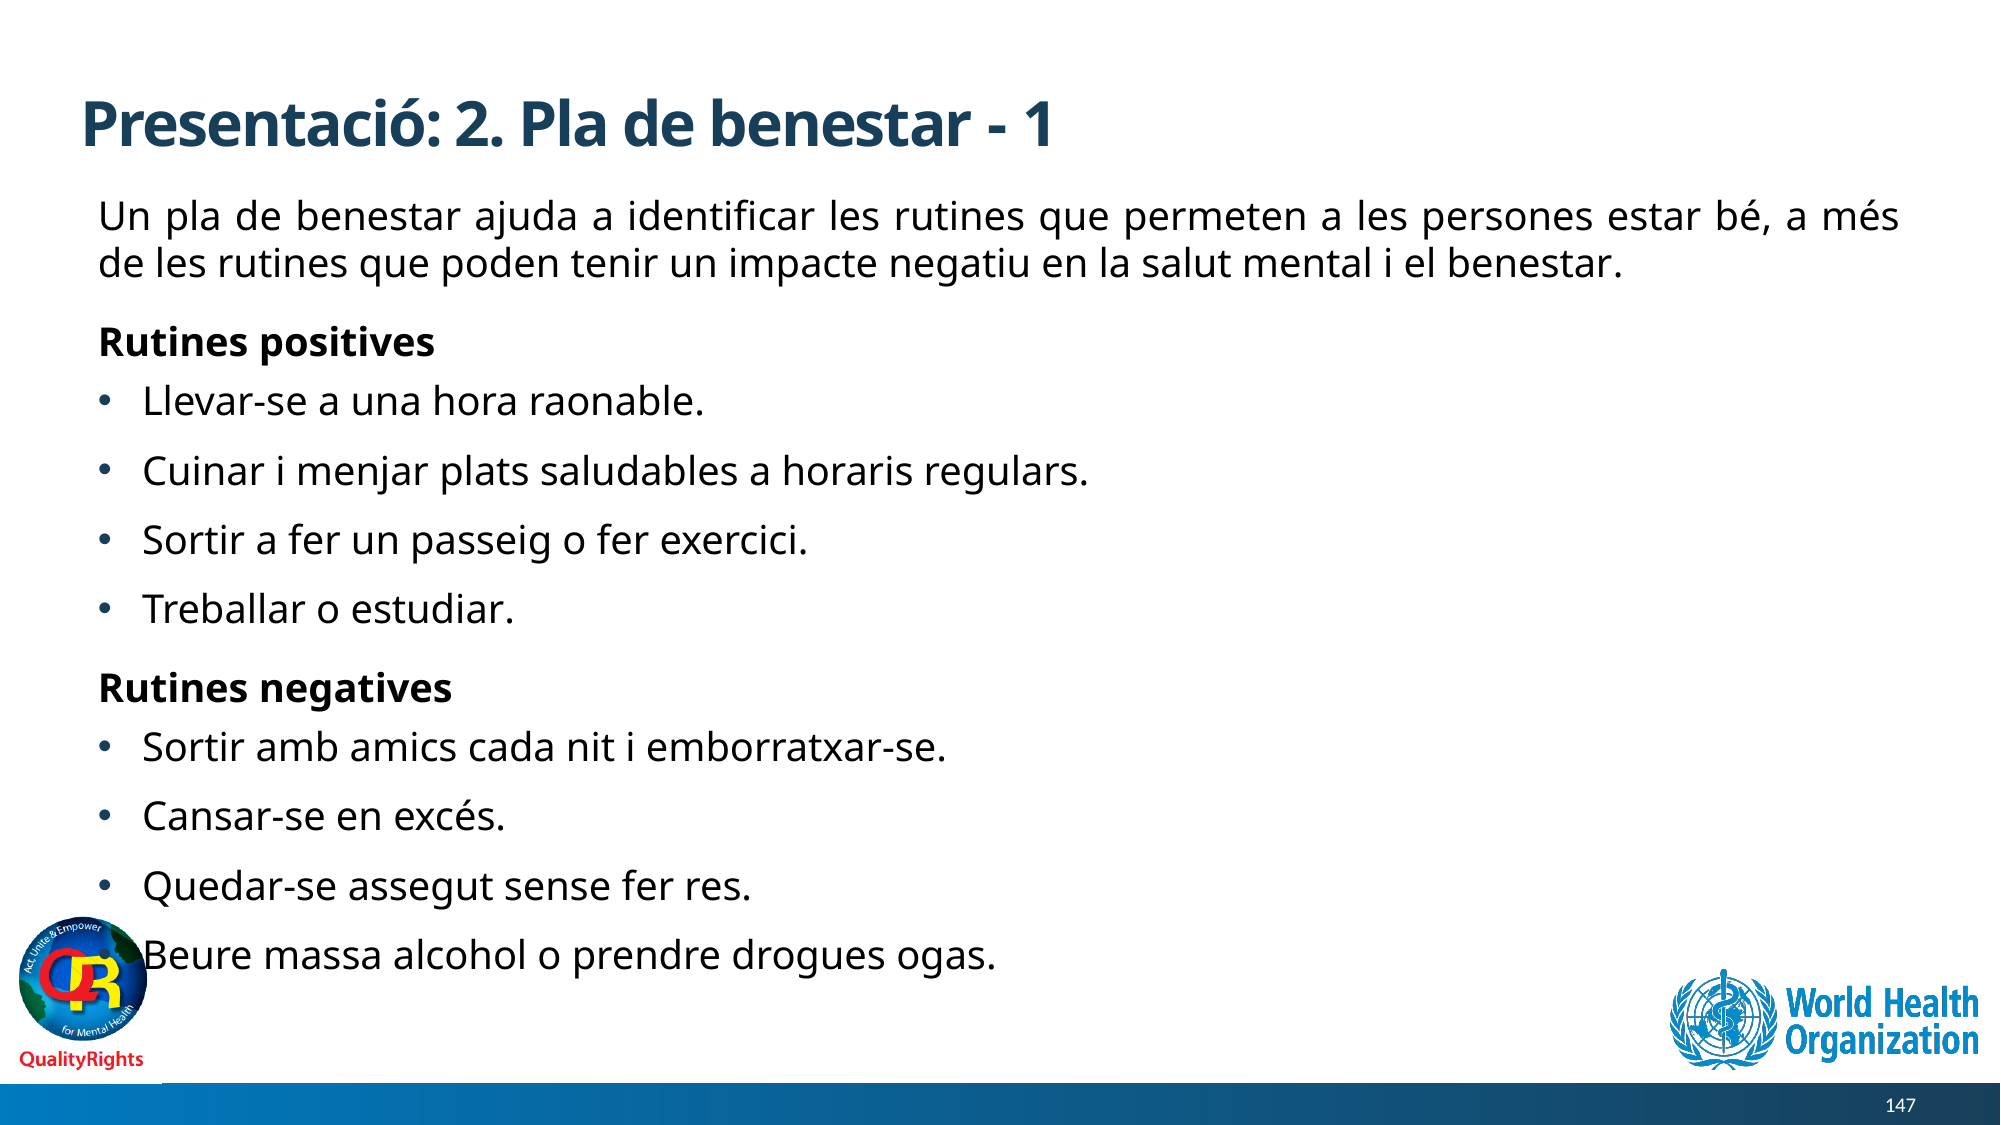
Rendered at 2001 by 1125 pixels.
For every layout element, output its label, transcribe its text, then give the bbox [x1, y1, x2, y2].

picture [1732, 969, 1978, 1070]
title Presentació: 2. Pla de benestar - 1 [65, 83, 1672, 154]
picture [1704, 1004, 1712, 1015]
picture [1747, 1019, 1758, 1041]
picture [1683, 987, 1697, 1047]
picture [1711, 995, 1721, 1004]
picture [1701, 987, 1710, 992]
picture [1744, 1003, 1751, 1016]
picture [1692, 1031, 1700, 1042]
picture [1758, 1004, 1765, 1035]
picture [1792, 987, 1797, 1004]
picture [1805, 987, 1811, 1002]
picture [1860, 1000, 1865, 1012]
picture [1716, 1064, 1731, 1070]
picture [1701, 1042, 1722, 1054]
picture [1706, 1038, 1722, 1046]
picture [1821, 1000, 1826, 1012]
picture [1711, 1031, 1722, 1038]
picture [1670, 987, 1680, 1010]
list Un pla de benestar ajuda a identificar les rutines que permeten a les persones estar bé, a més de les rutines que poden tenir un impacte negatiu en la salut mental i el benestar. Rutines positives Llevar-se a una hora raonable. Cuinar i menjar plats saludables a horaris regulars. Sortir a fer un passeig o fer exercici. Treballar o estudiar. Rutines negatives Sortir amb amics cada nit i emborratxar-se. Cansar-se en excés. Quedar-se assegut sense fer res. Beure massa alcohol o prendre drogues ogas. [83, 183, 1917, 987]
picture [1747, 992, 1758, 1016]
picture [1738, 1019, 1744, 1030]
picture [0, 899, 162, 1084]
picture [1670, 1030, 1715, 1070]
picture [1891, 987, 1897, 999]
picture [1689, 993, 1706, 1016]
picture [1742, 1019, 1751, 1034]
picture [1725, 1042, 1747, 1054]
picture [1704, 1019, 1711, 1031]
picture [1958, 1000, 1962, 1012]
picture [1698, 1047, 1750, 1060]
picture [1750, 987, 1762, 1003]
